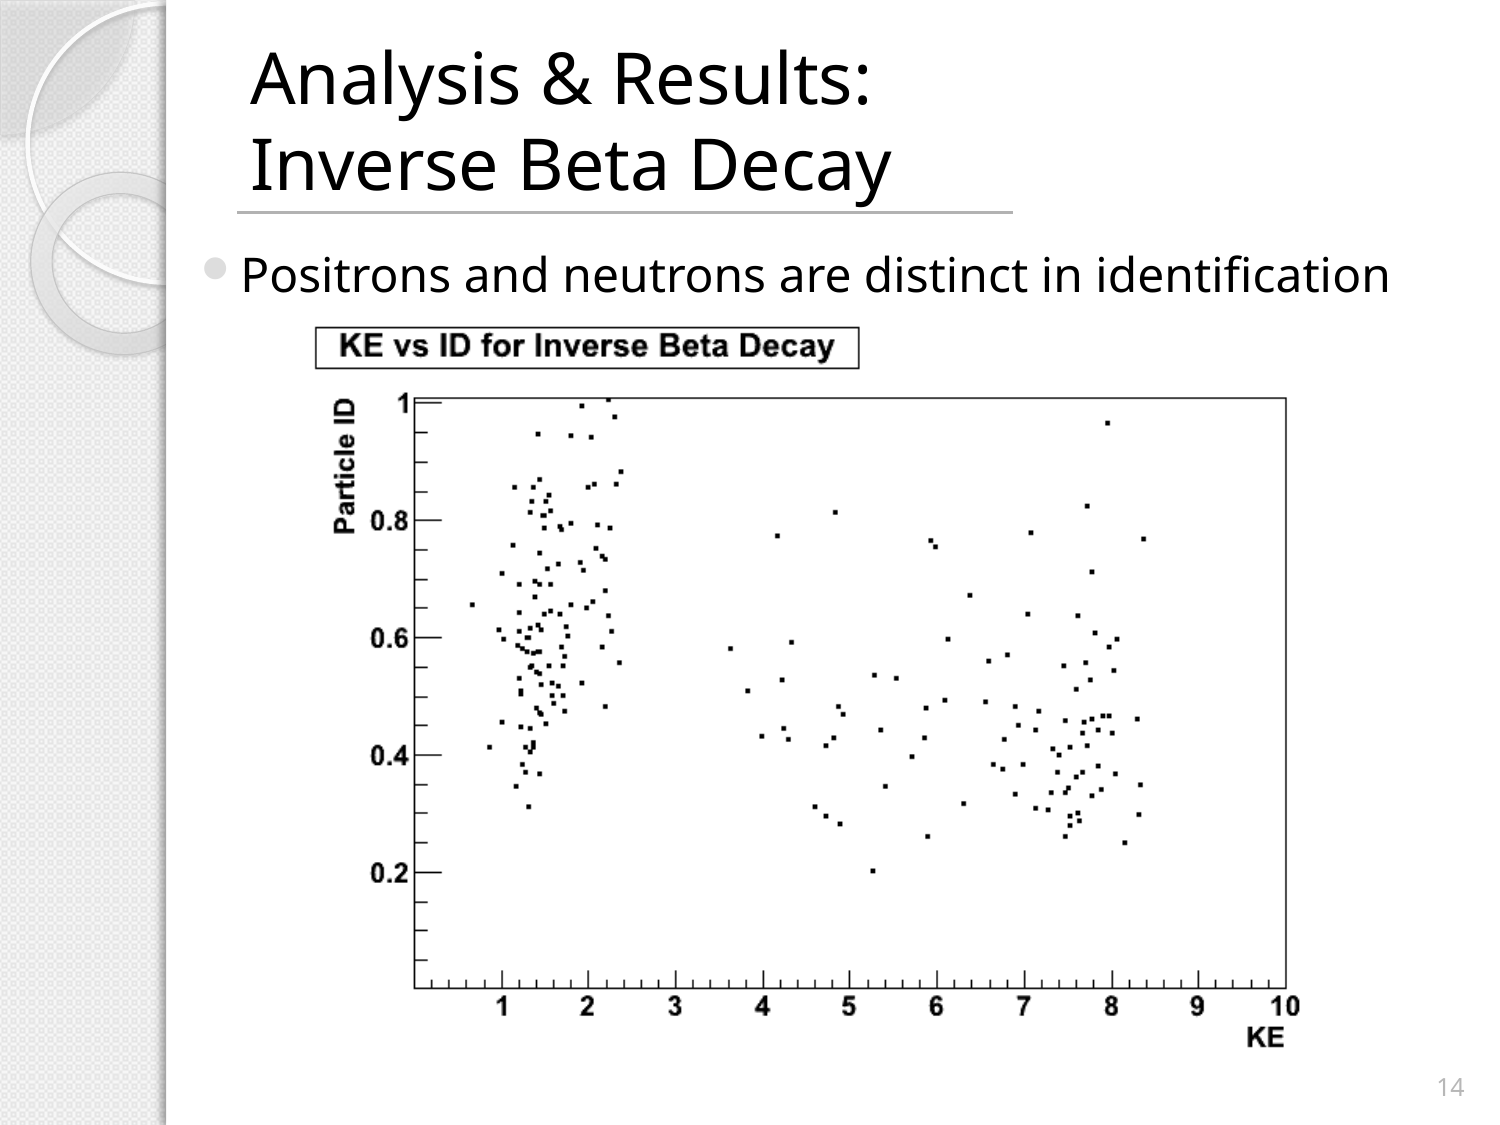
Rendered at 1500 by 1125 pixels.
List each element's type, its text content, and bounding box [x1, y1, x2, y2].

title Analysis & Results: Inverse Beta Decay [235, 24, 1466, 213]
text_box Positrons and neutrons are distinct in identification [174, 237, 1450, 338]
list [306, 324, 1395, 1063]
slide_number 14 [1413, 1034, 1488, 1113]
